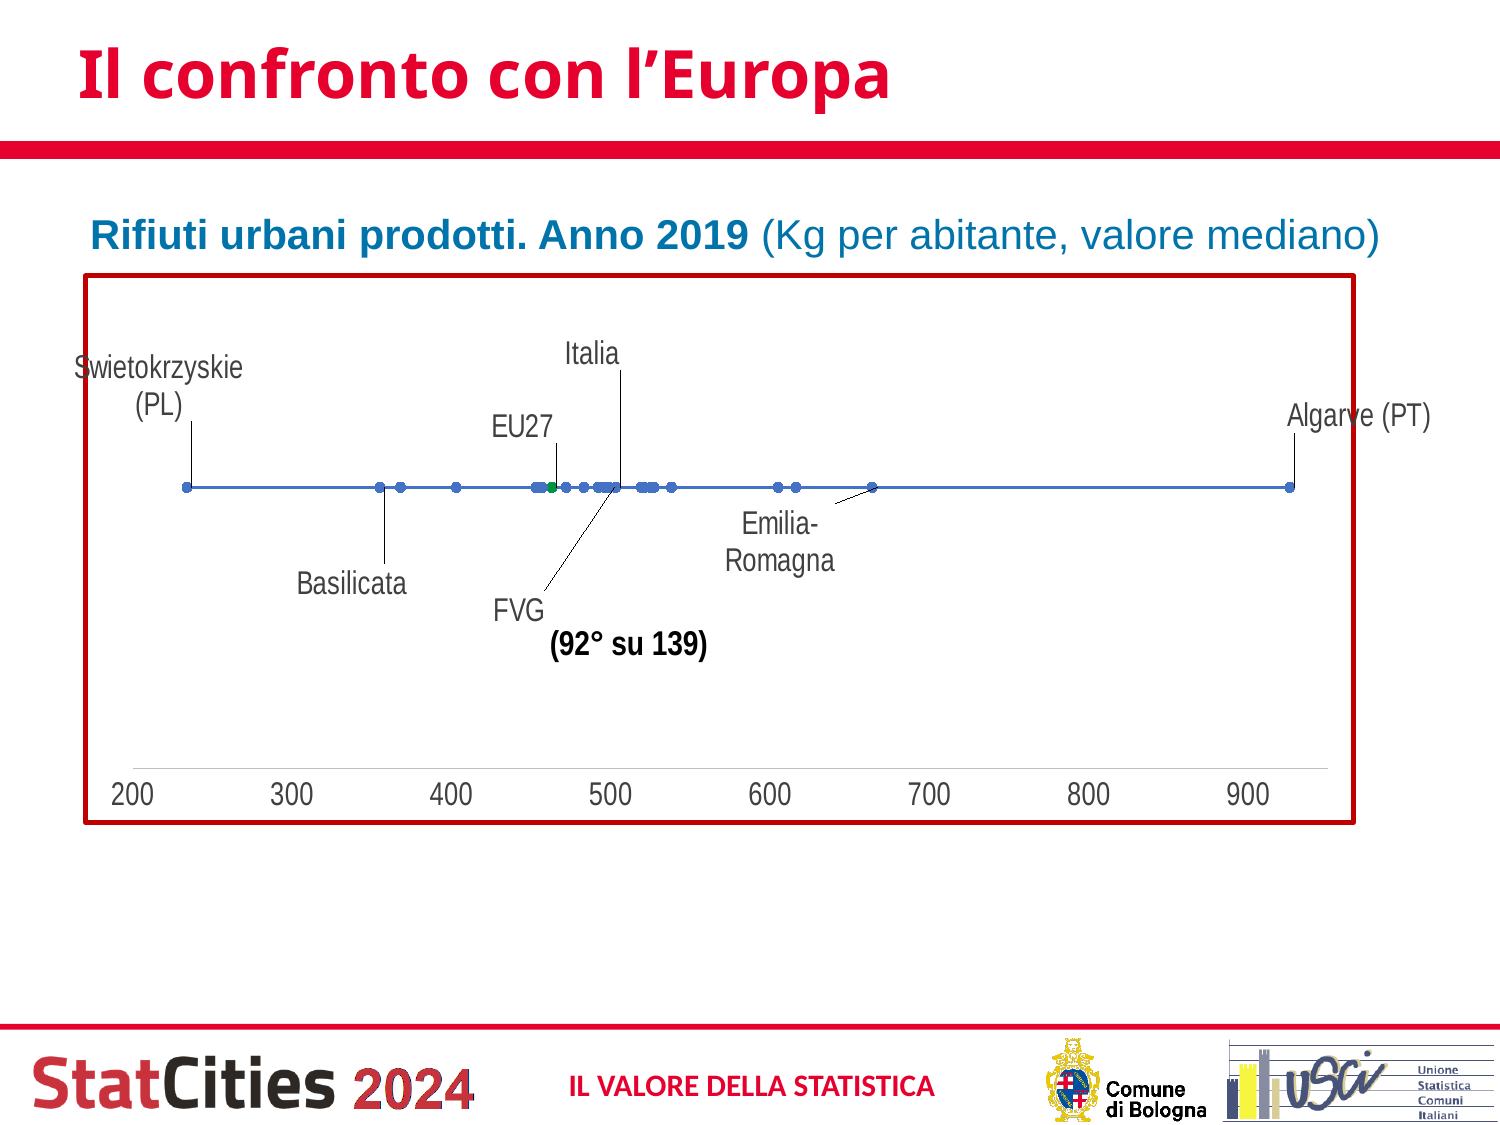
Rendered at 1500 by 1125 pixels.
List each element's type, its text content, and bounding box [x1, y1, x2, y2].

title Il confronto con l’Europa [63, 6, 1441, 137]
picture [29, 1048, 477, 1112]
picture [1046, 1038, 1206, 1122]
text_box Rifiuti urbani prodotti. Anno 2019 (Kg per abitante, valore mediano) [75, 200, 1396, 266]
picture [1219, 1036, 1500, 1125]
chart [73, 273, 1432, 825]
